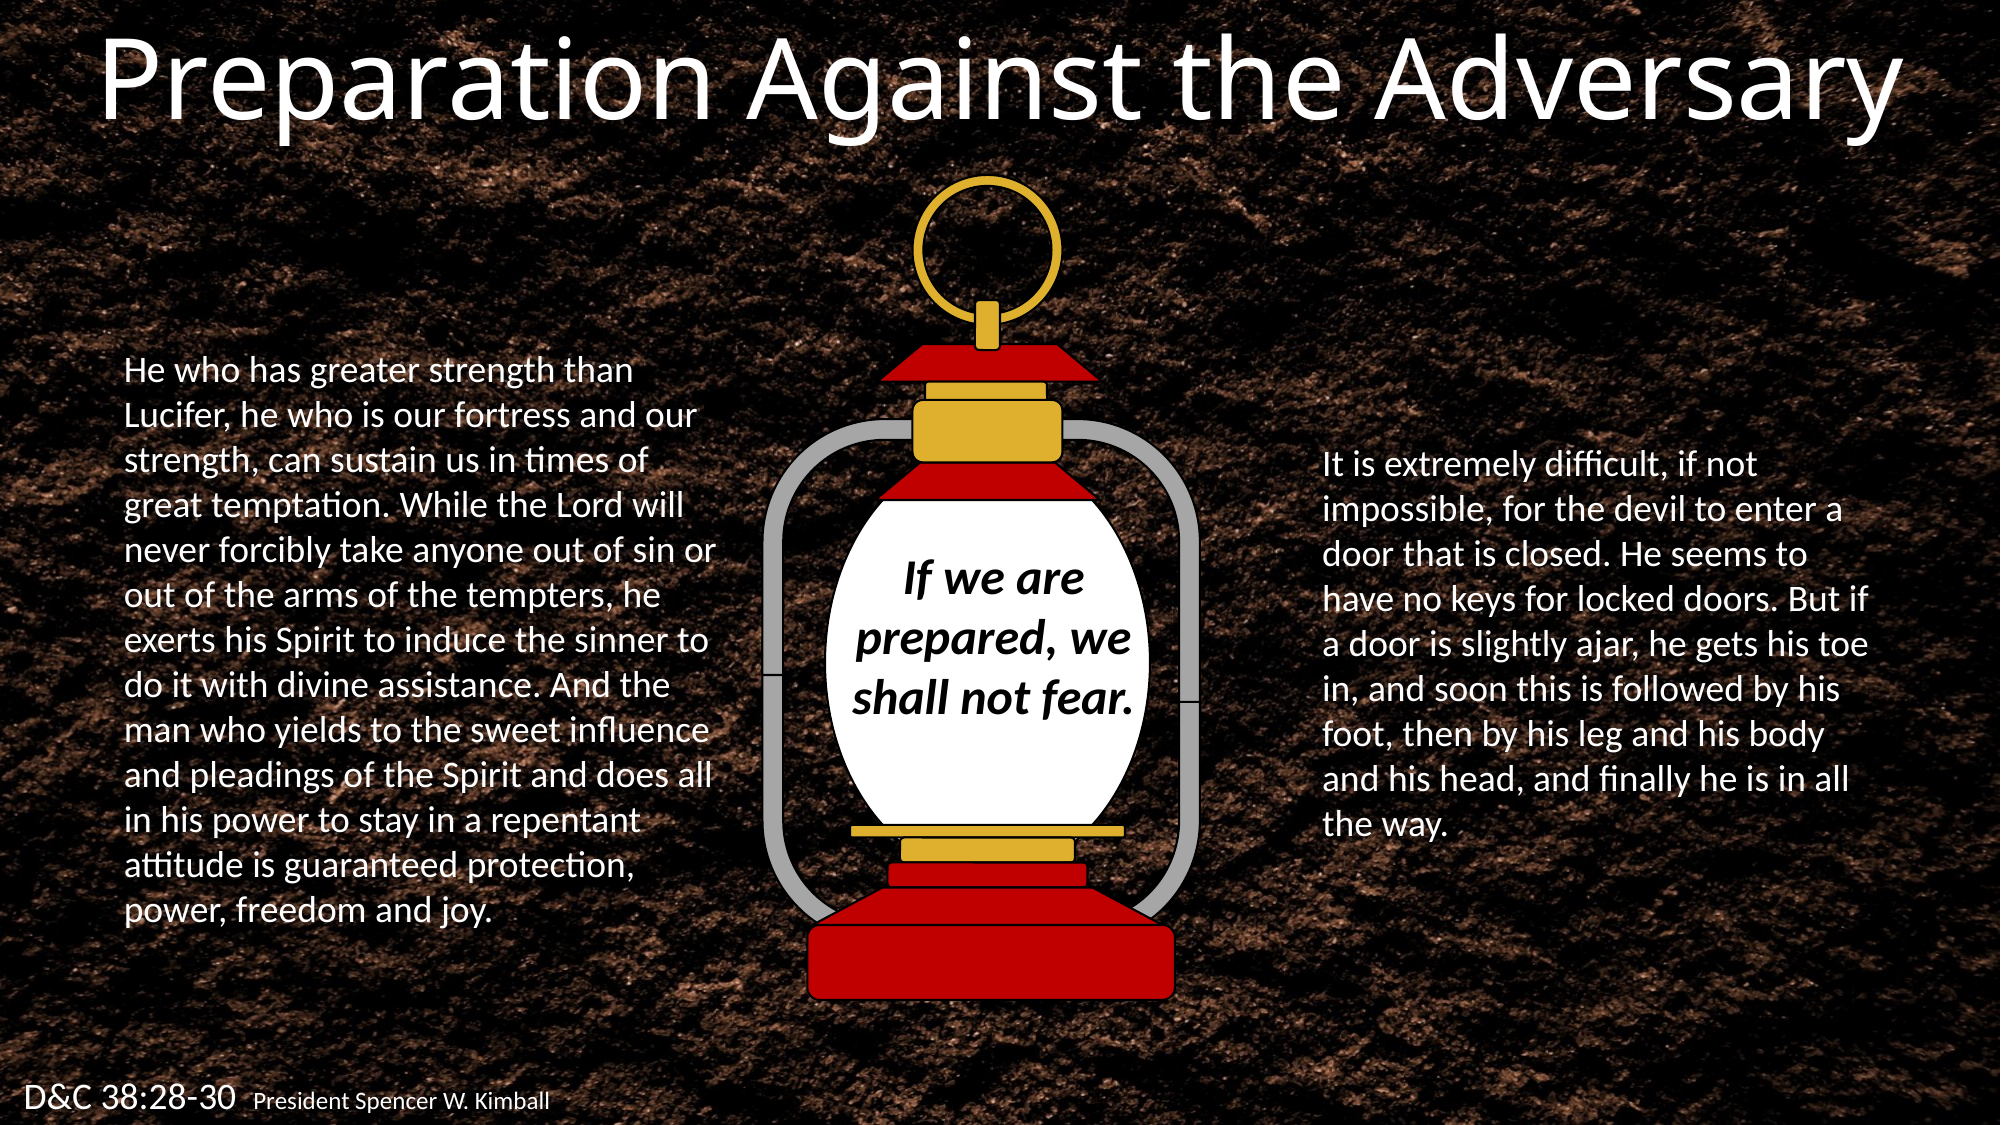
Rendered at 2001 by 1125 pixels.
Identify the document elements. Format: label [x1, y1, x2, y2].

text_box [762, 174, 1200, 1000]
picture [0, 0, 2000, 1125]
